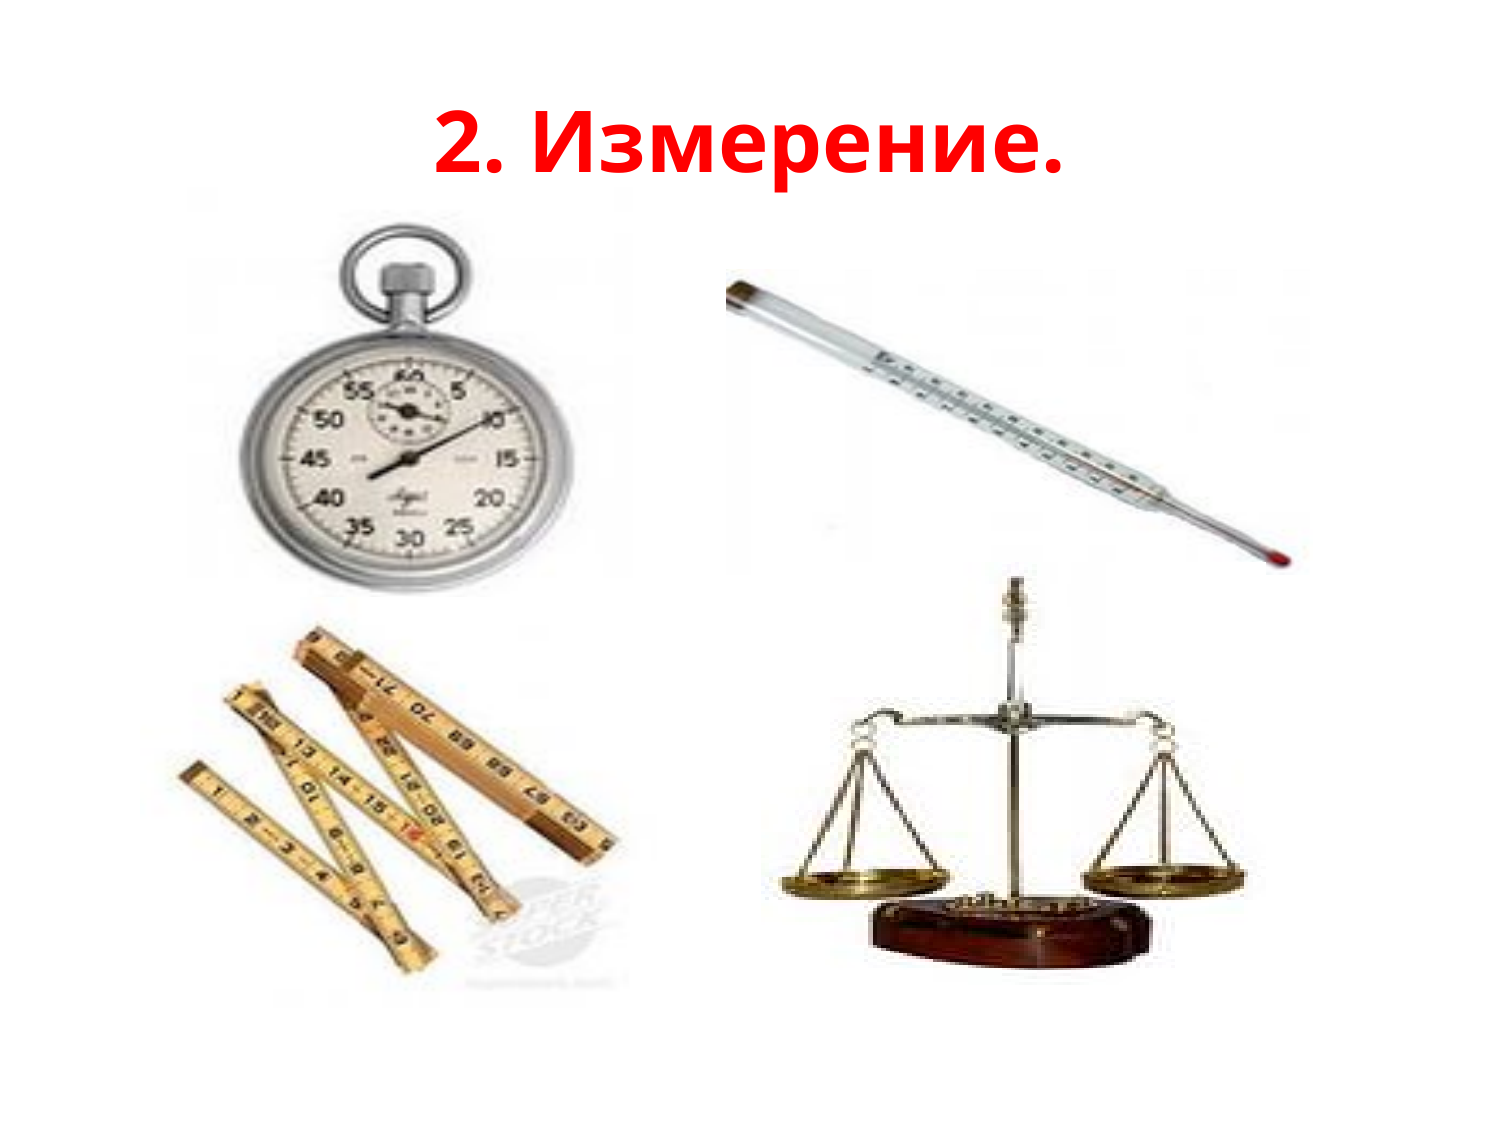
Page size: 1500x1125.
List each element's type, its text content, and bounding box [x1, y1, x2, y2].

title 2. Измерение. [75, 45, 1425, 233]
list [187, 187, 634, 597]
picture [140, 597, 657, 1008]
picture [761, 562, 1266, 985]
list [726, 269, 1313, 575]
